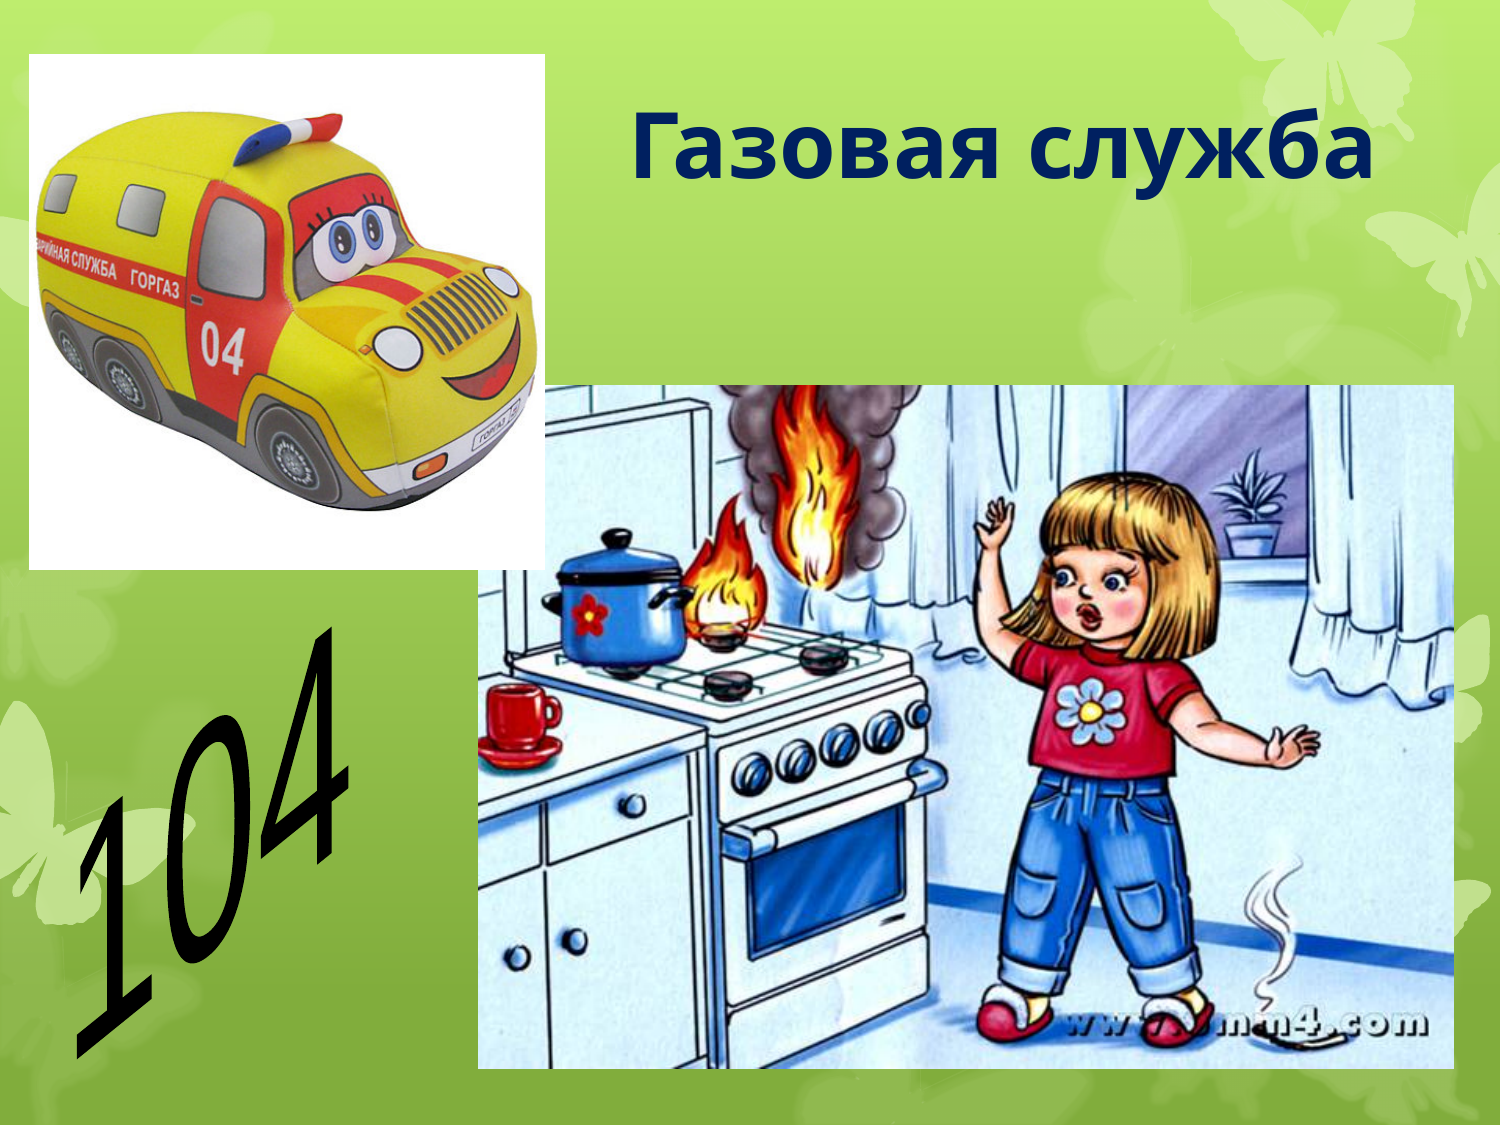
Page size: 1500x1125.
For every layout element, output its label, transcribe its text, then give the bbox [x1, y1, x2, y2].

picture [28, 54, 1454, 1069]
text_box Газовая служба [550, 66, 1500, 218]
